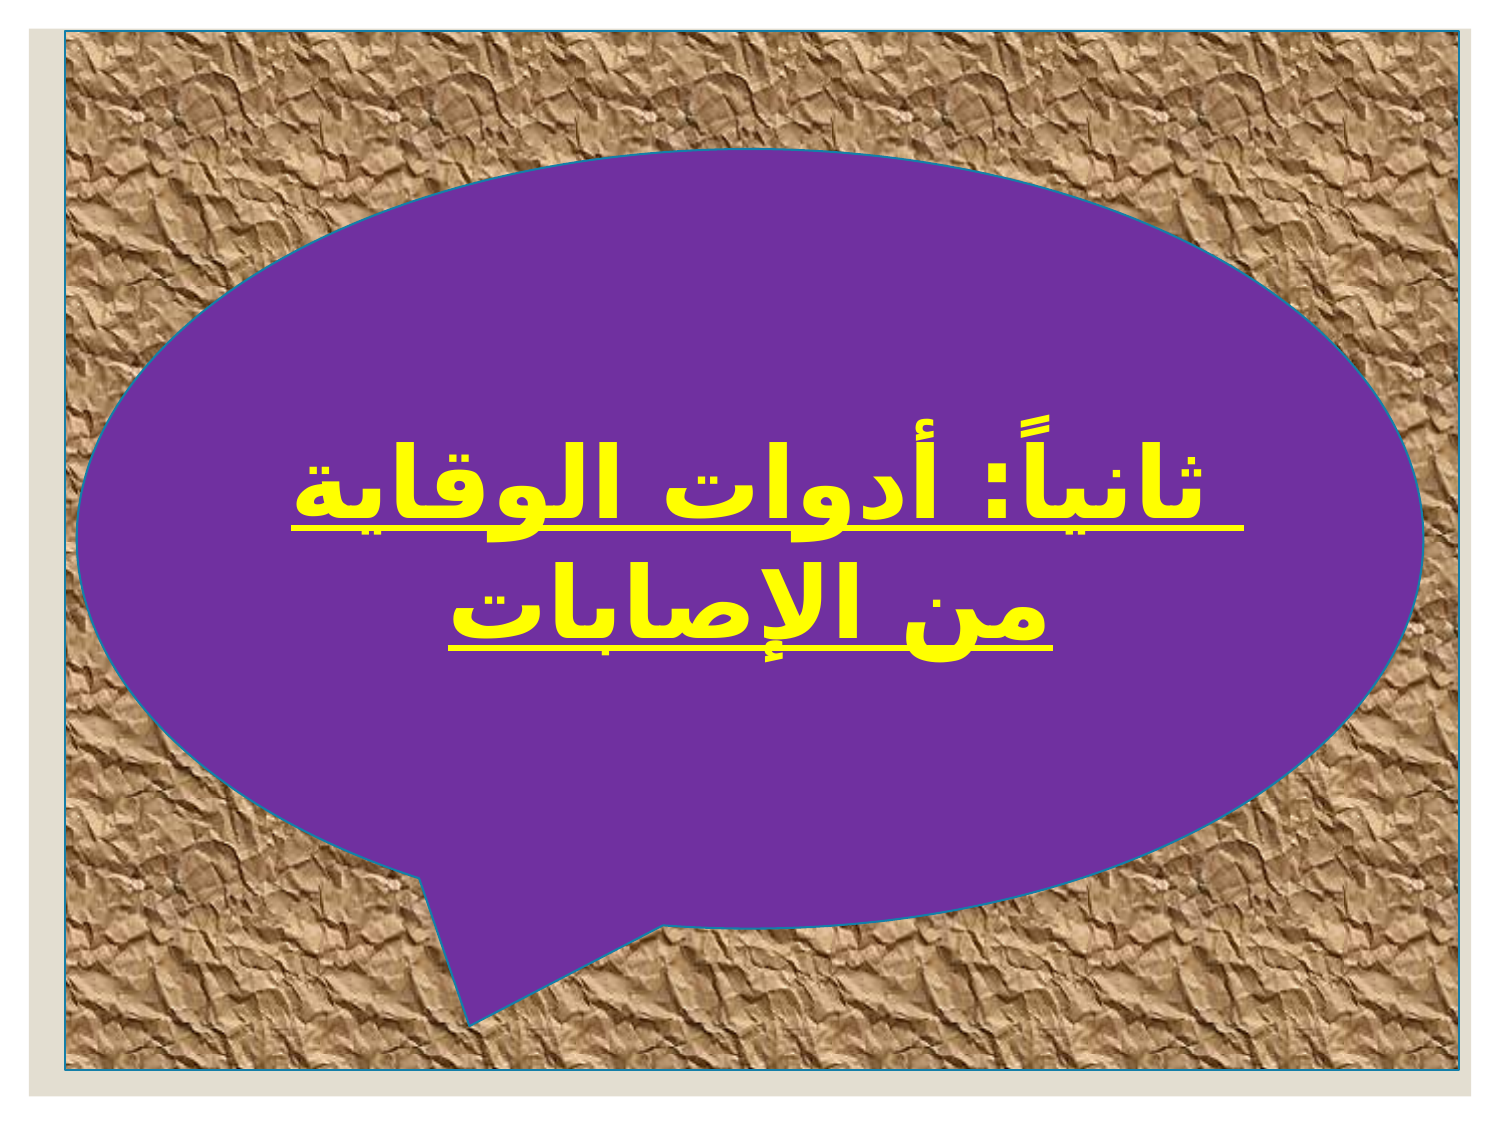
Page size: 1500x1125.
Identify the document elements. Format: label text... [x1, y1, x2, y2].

text_box [64, 30, 1460, 1071]
text_box ثانياً: أدوات الوقاية من الإصابات [75, 147, 1425, 1028]
